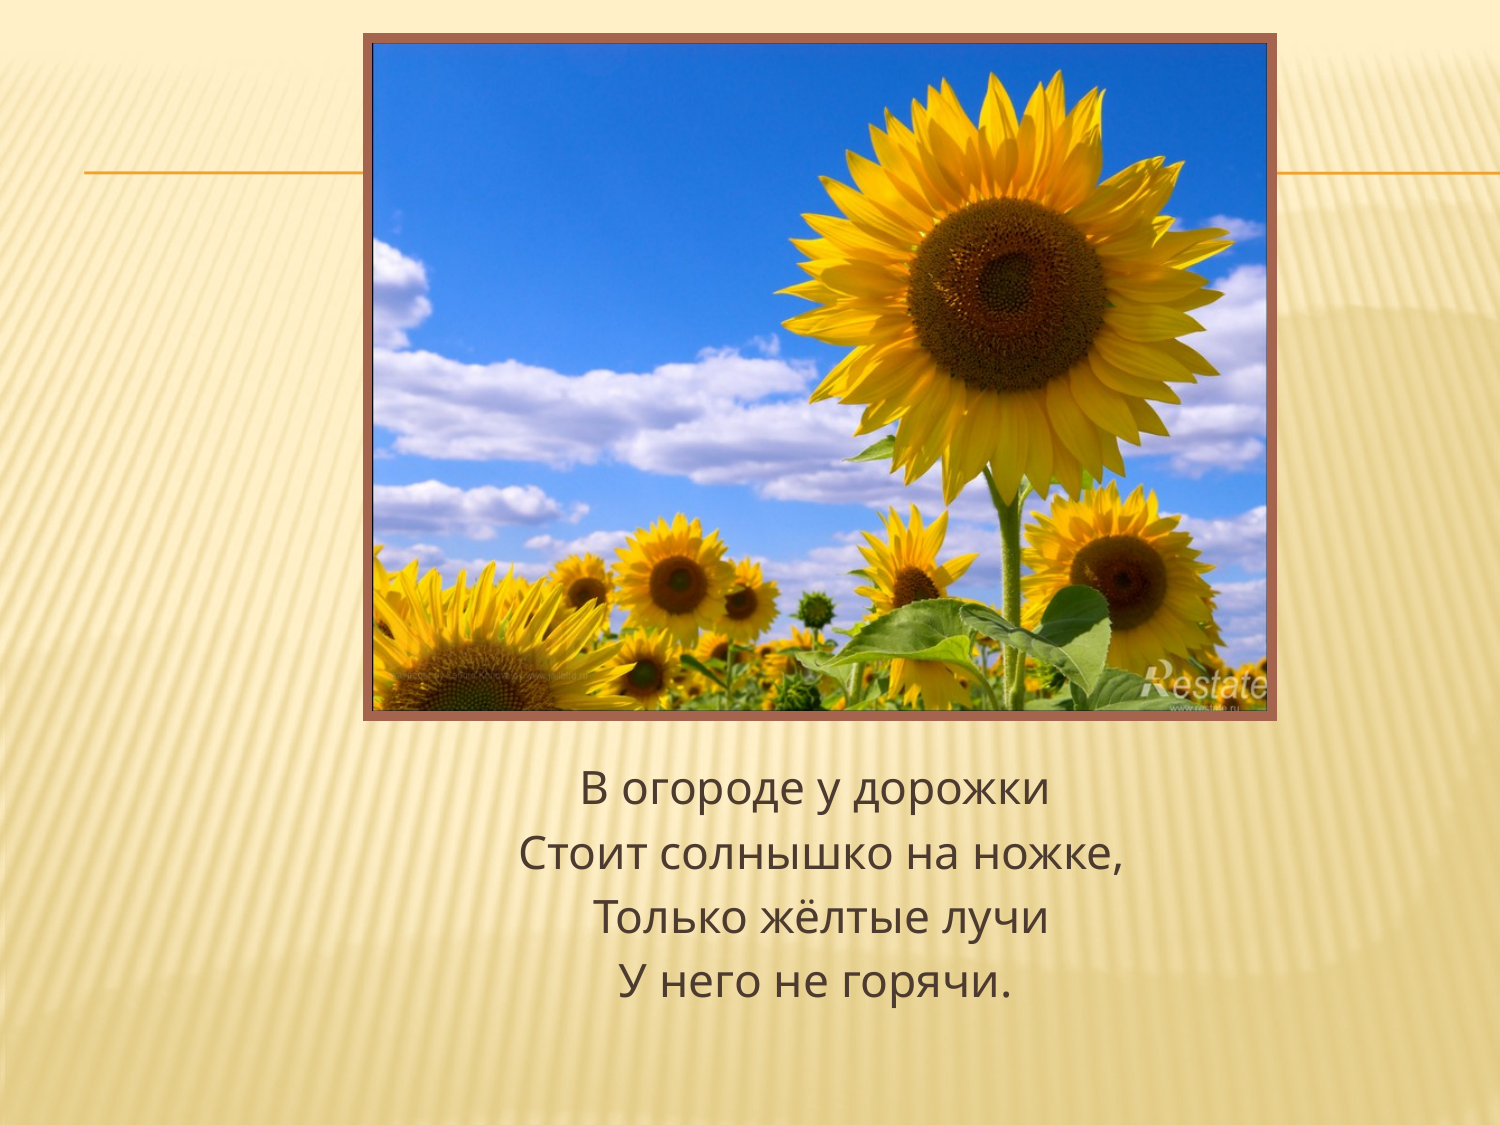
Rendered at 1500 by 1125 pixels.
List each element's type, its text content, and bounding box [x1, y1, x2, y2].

list В огороде у дорожки Cтоит солнышко на ножке, Только жёлтые лучи У него не горячи. [383, 751, 1260, 1017]
picture [371, 42, 1268, 712]
